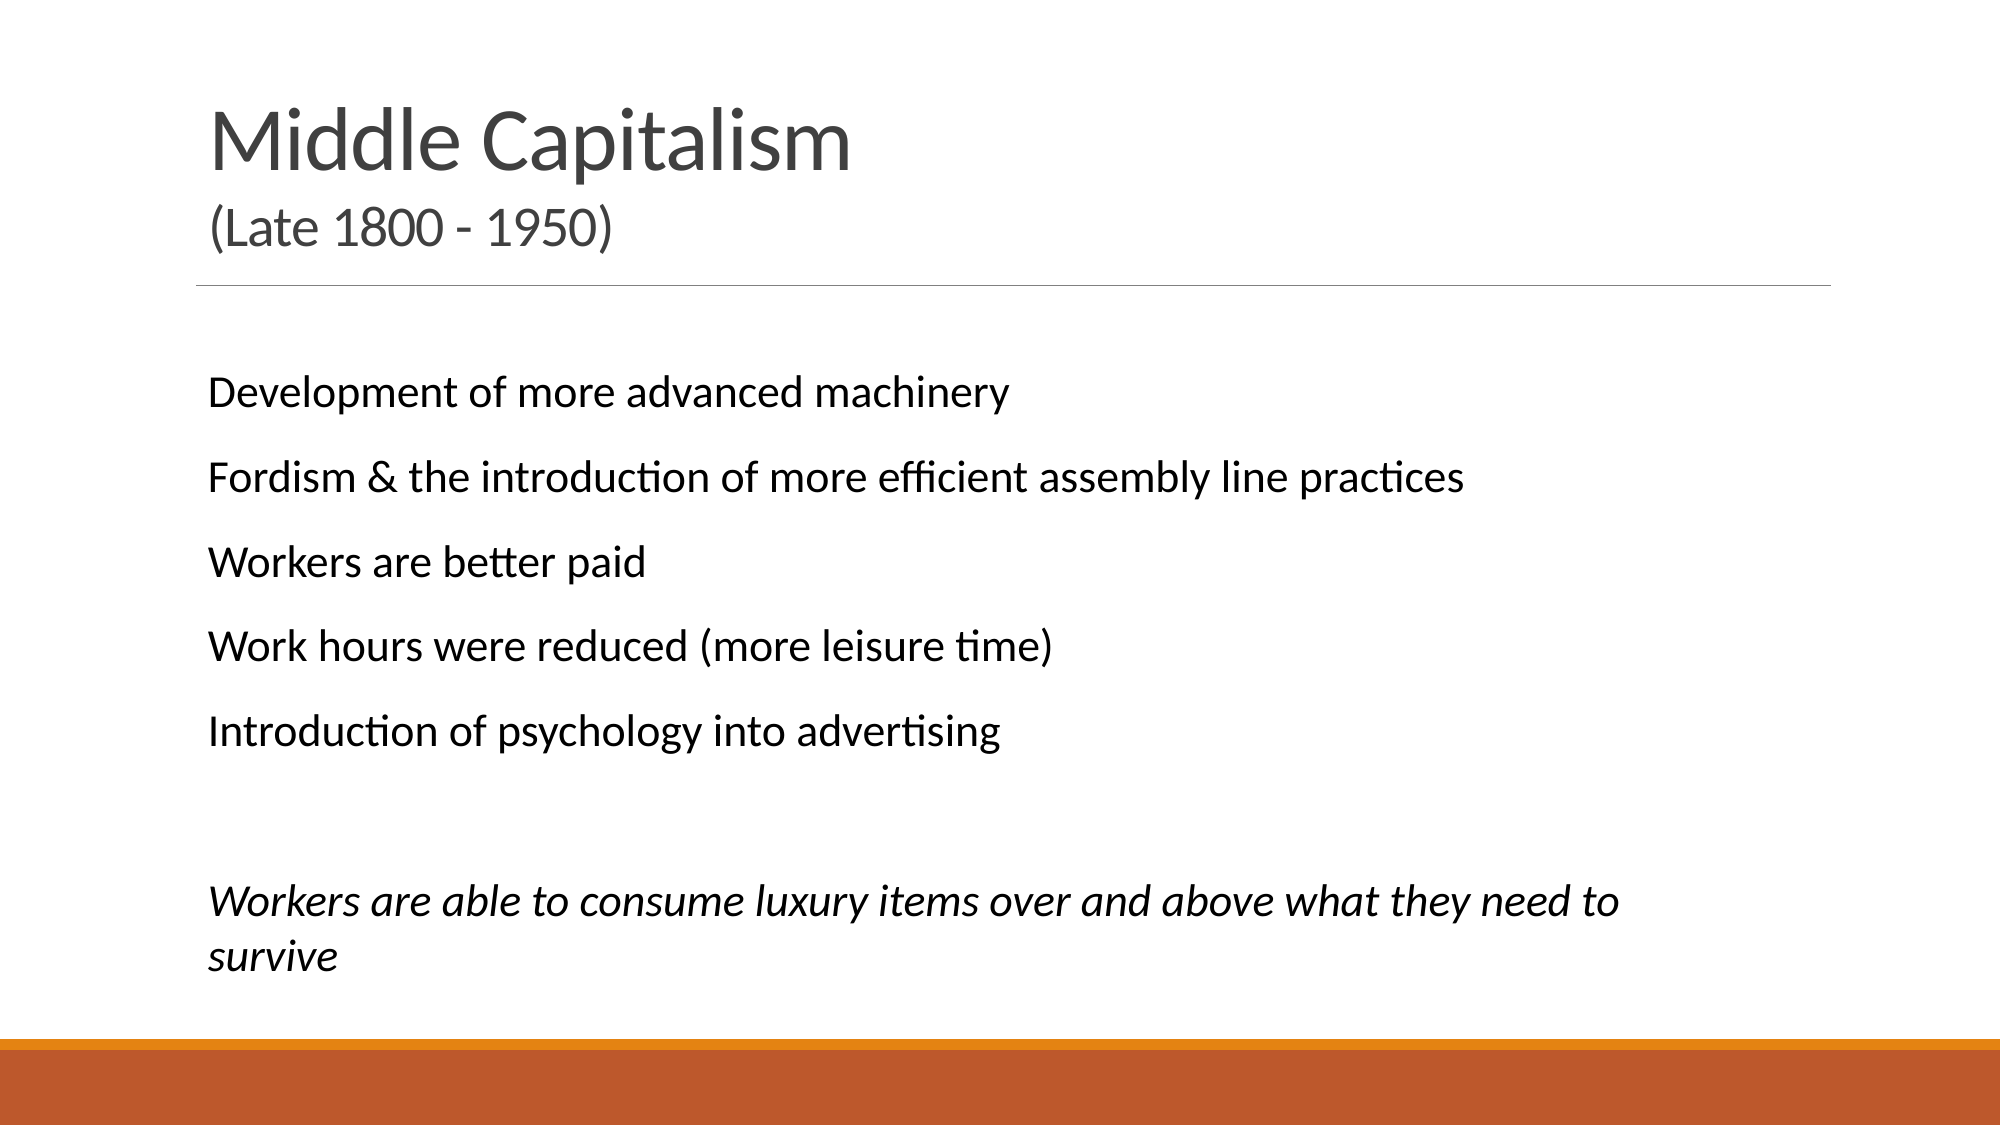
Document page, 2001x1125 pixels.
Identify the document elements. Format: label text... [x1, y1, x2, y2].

text_box Development of more advanced machinery Fordism & the introduction of more efficient assembly line practices Workers are better paid Work hours were reduced (more leisure time) Introduction of psychology into advertising Workers are able to consume luxury items over and above what they need to survive [193, 270, 1675, 1013]
title Middle Capitalism (Late 1800 - 1950) [193, 70, 1675, 266]
